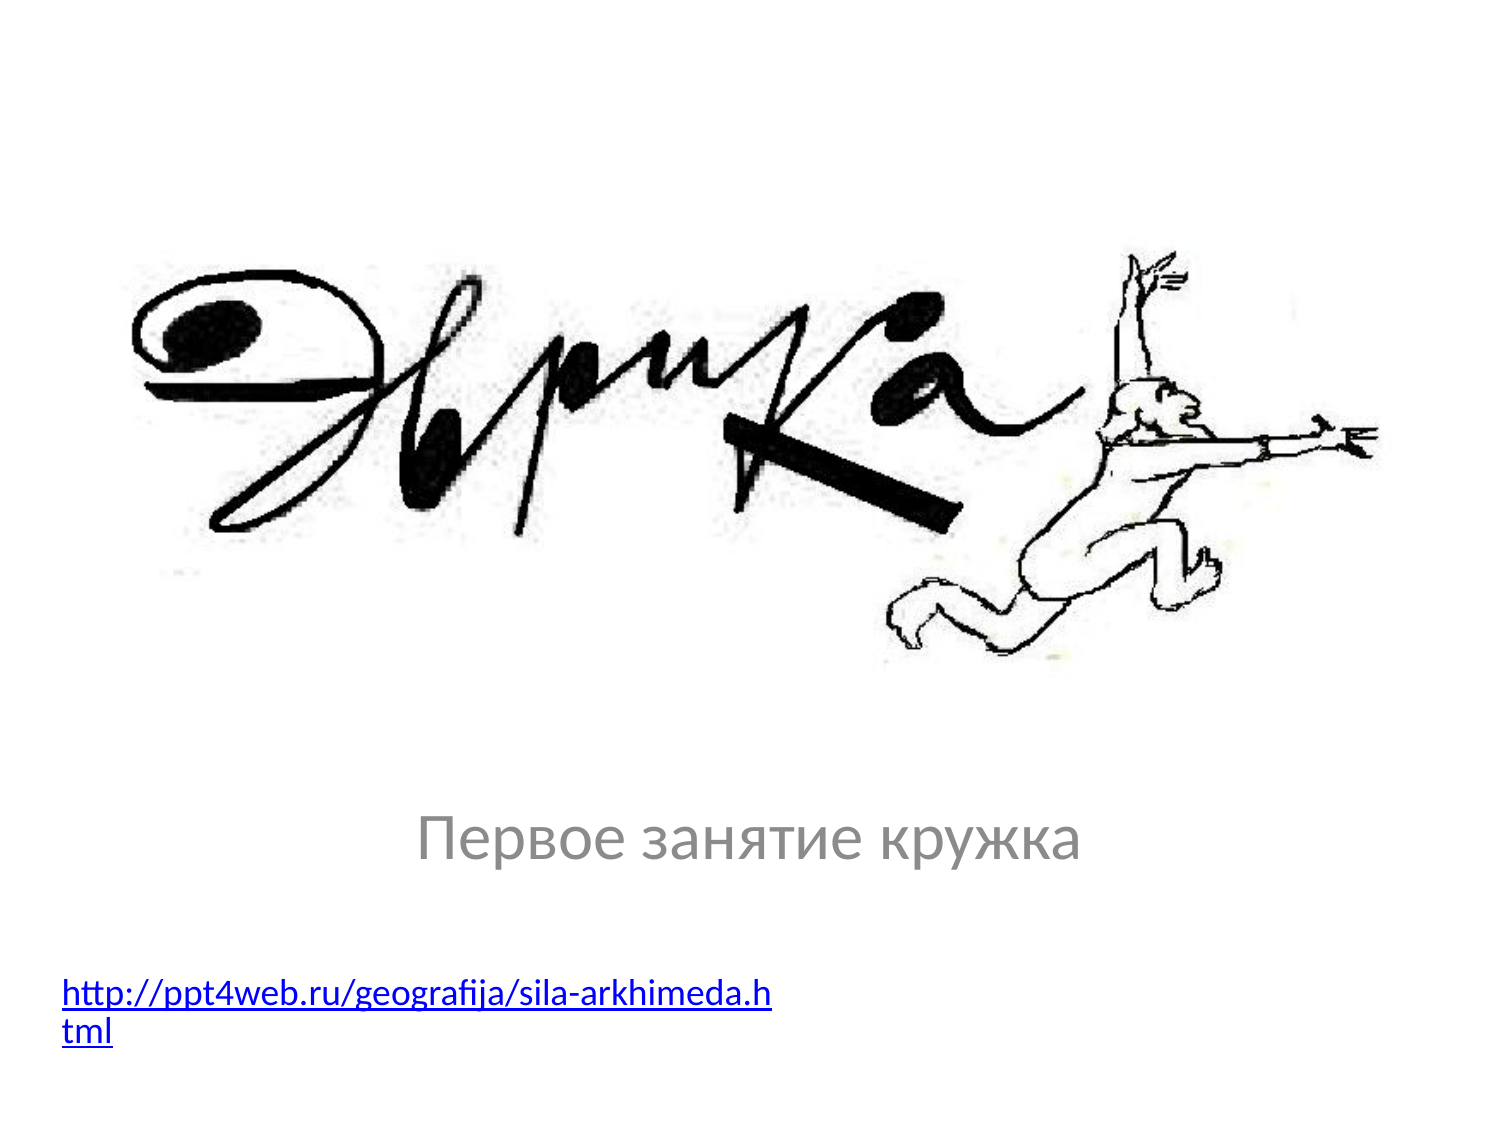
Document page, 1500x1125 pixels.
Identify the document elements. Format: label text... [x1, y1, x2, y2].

subtitle Первое занятие кружка [225, 785, 1275, 925]
text_box http://ppt4web.ru/geografija/sila-arkhimeda.html [46, 960, 797, 1066]
picture [105, 210, 1430, 684]
